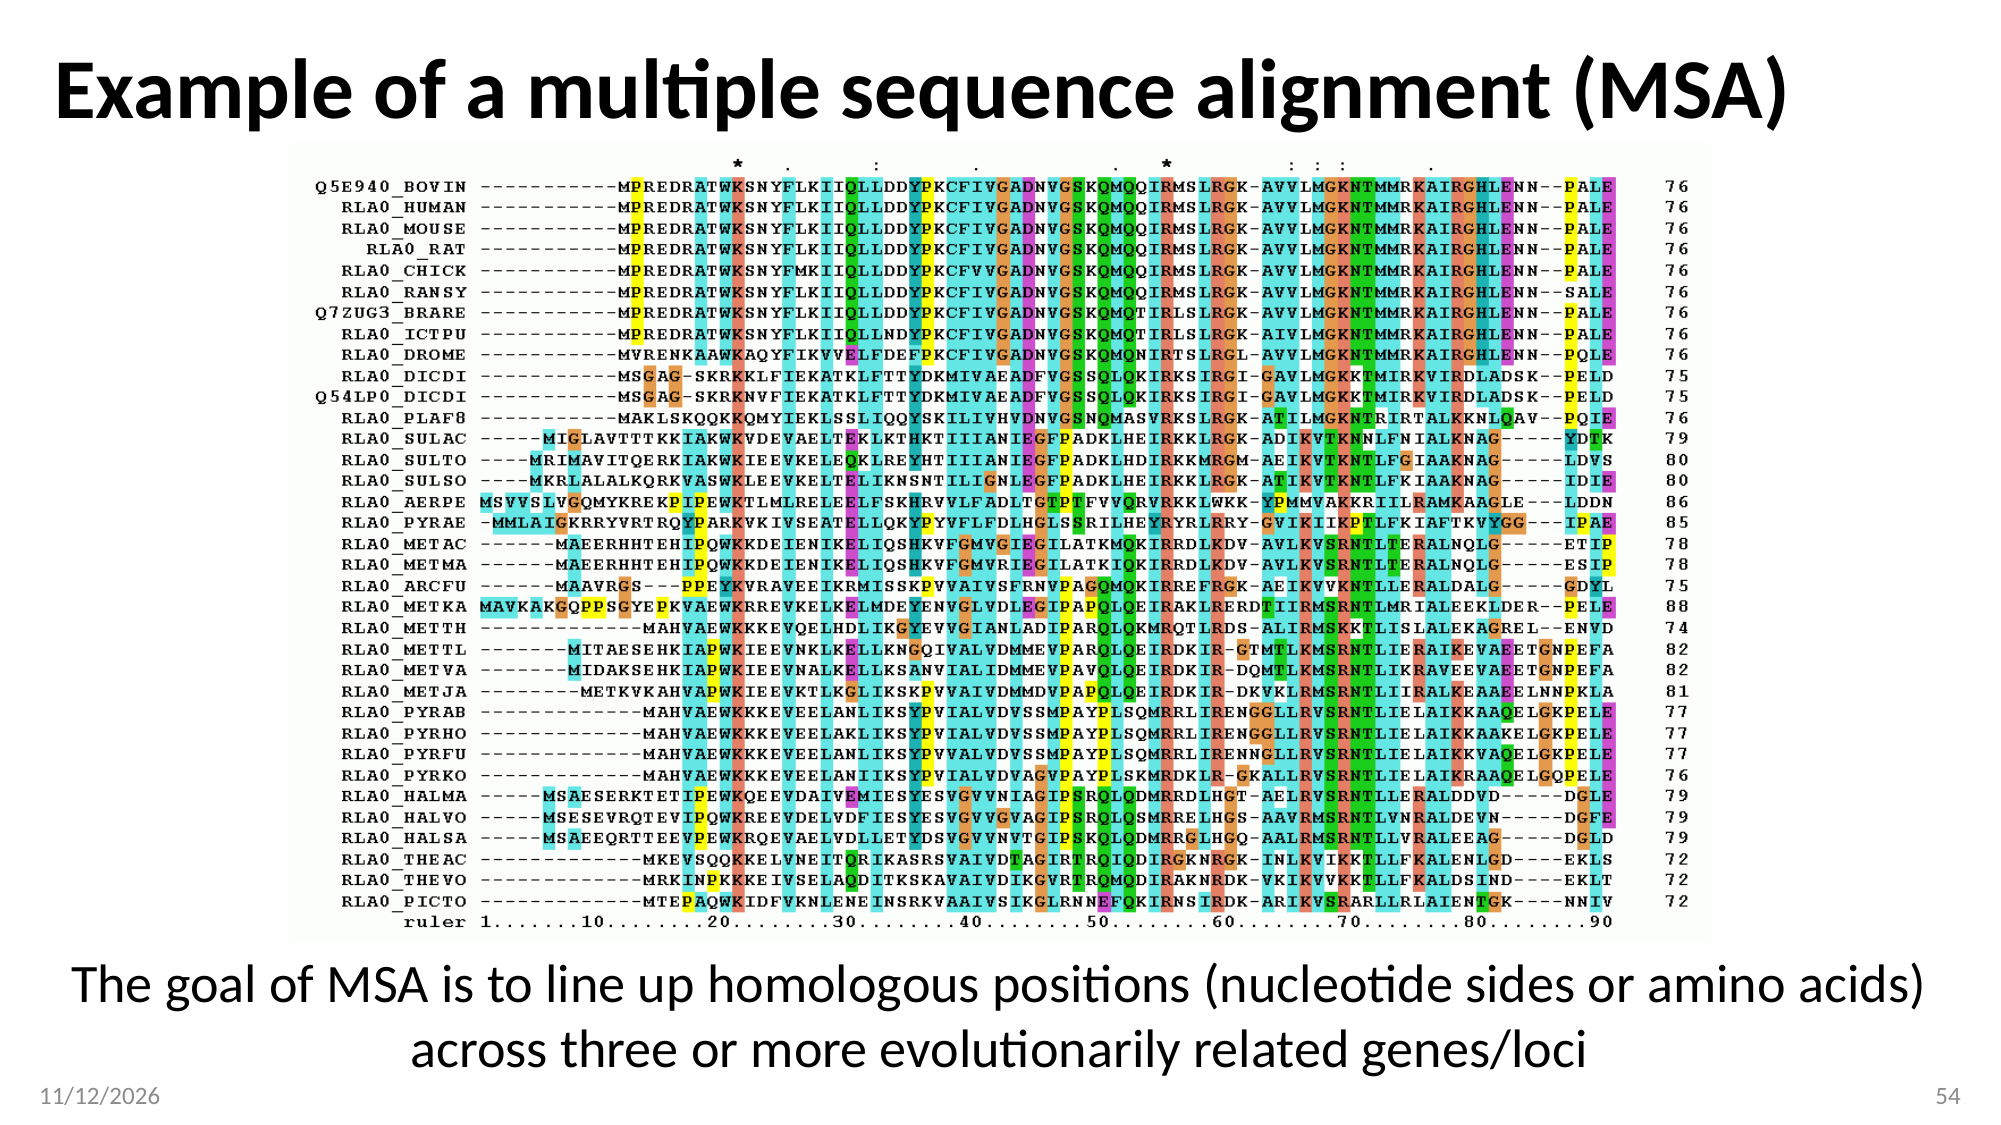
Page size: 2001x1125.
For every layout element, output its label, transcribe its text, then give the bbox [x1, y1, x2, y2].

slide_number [39, 1064, 490, 1125]
text_box The goal of MSA is to line up homologous positions (nucleotide sides or amino acids) across three or more evolutionarily related genes/loci [50, 941, 1950, 1086]
picture [291, 142, 1709, 943]
title Example of a multiple sequence alignment (MSA) [39, 37, 1961, 145]
slide_number 54 [1510, 1064, 1961, 1125]
